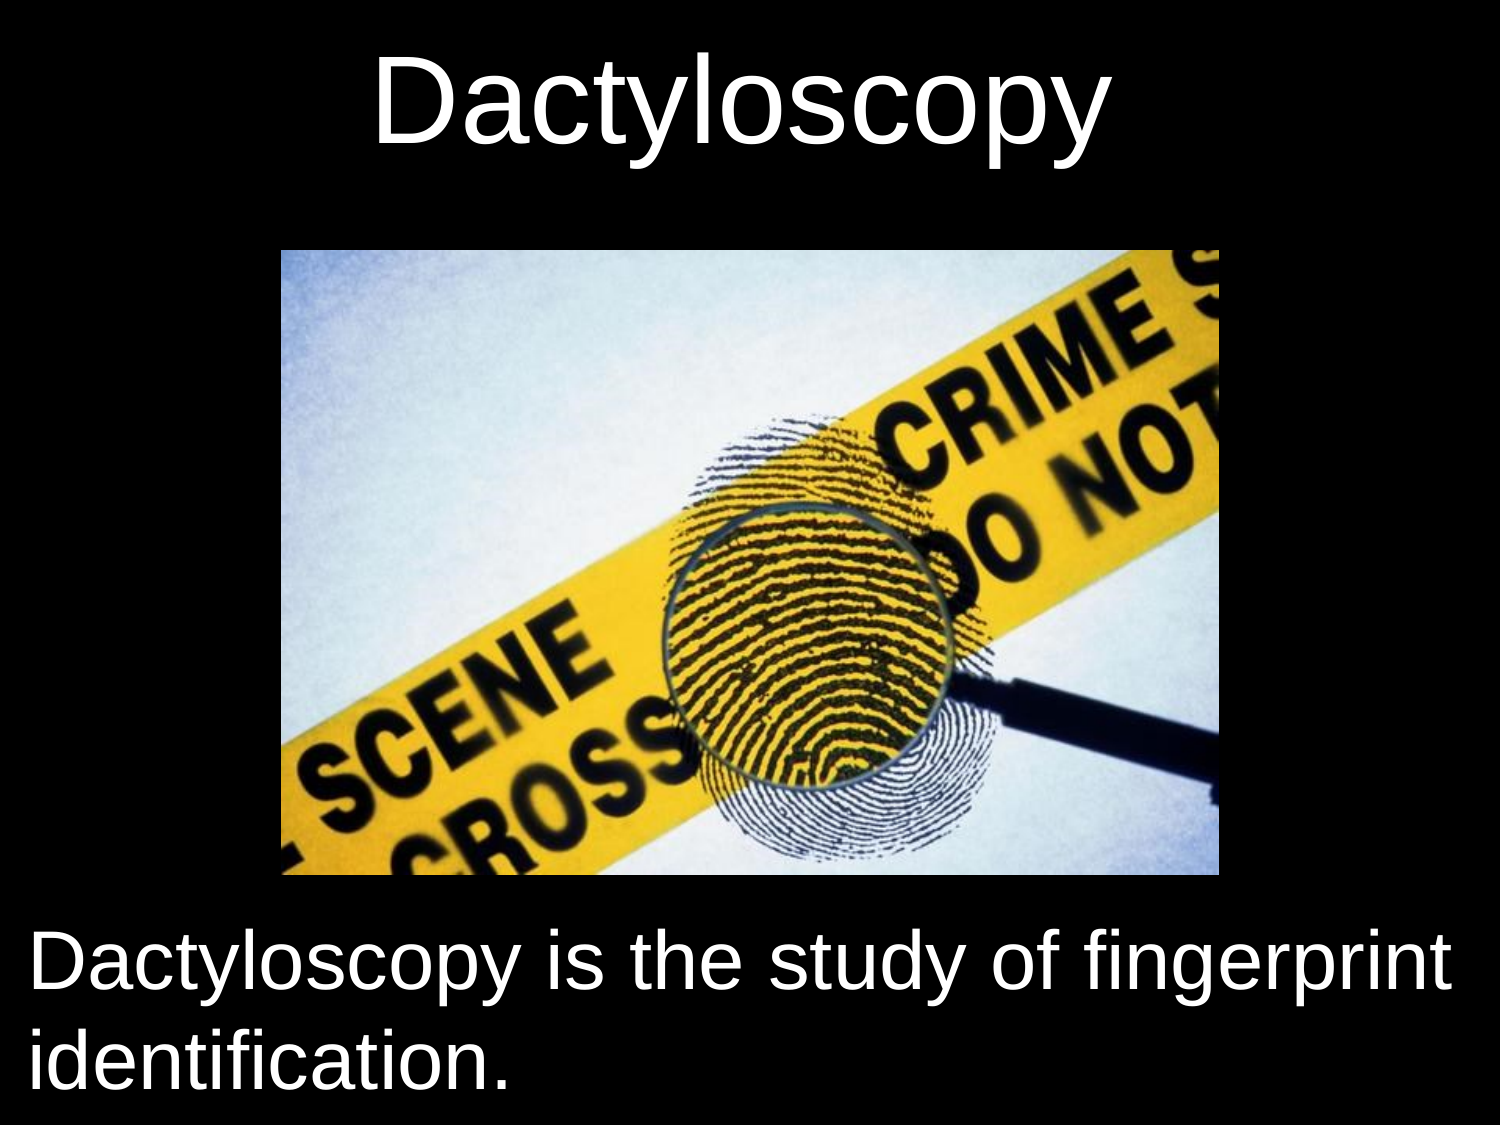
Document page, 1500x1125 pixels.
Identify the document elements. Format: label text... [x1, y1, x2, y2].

text_box Dactyloscopy is the study of fingerprint identification. [12, 875, 1500, 1125]
picture [281, 250, 1219, 875]
text_box Dactyloscopy [104, 0, 1380, 188]
